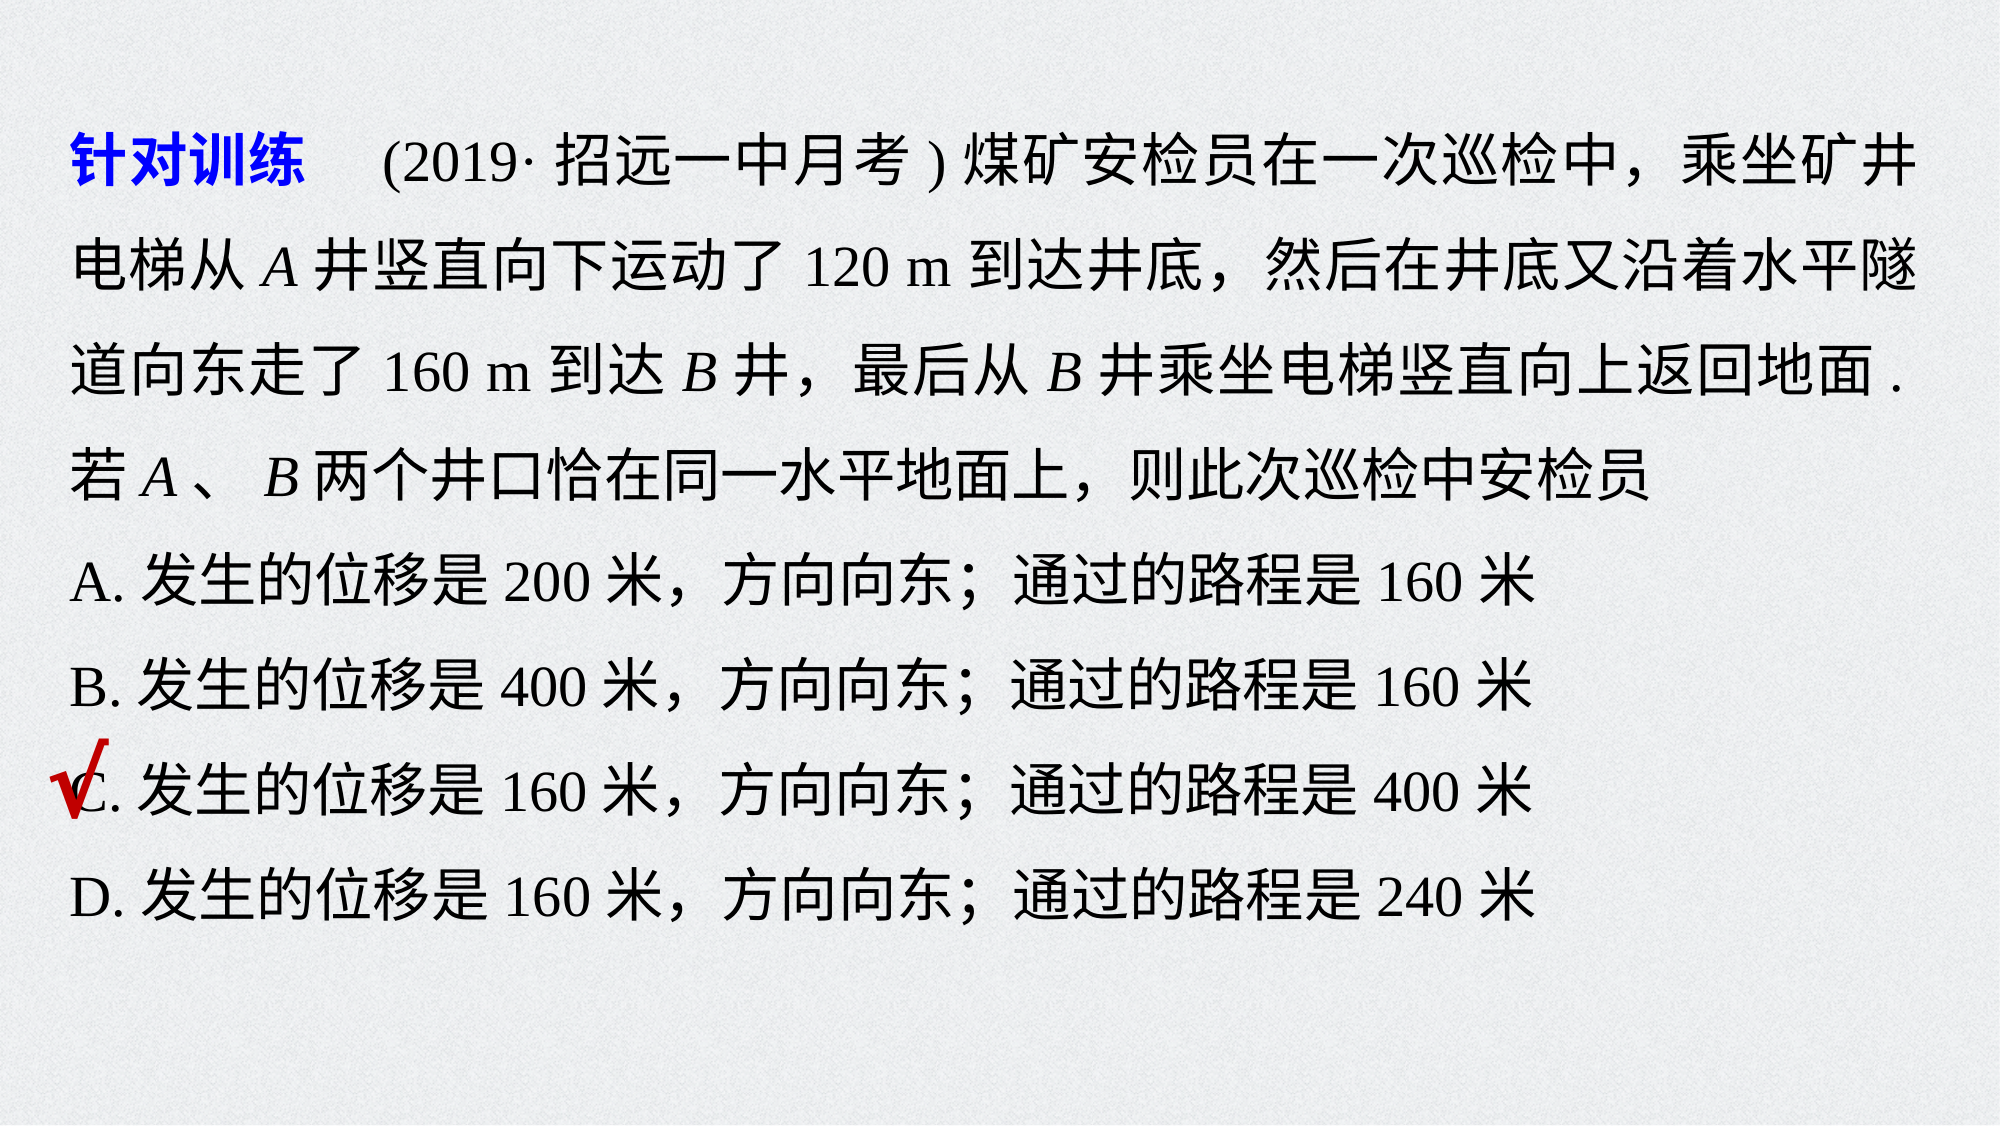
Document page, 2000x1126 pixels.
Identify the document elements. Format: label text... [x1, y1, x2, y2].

text_box √ [31, 716, 140, 844]
text_box 3.矢量和标量 (1)既有 又有 的物理量叫矢量，只有 没有 的物理量叫标量. (2)①时间；②温度；③力；④质量；⑤路程；⑥位移.属于矢量的有 ，属于标量的有 . [0, 0, 2000, 1125]
text_box 针对训练 (2019·招远一中月考)煤矿安检员在一次巡检中，乘坐矿井电梯从A井竖直向下运动了120 m到达井底，然后在井底又沿着水平隧道向东走了160 m到达B井，最后从B井乘坐电梯竖直向上返回地面.若A、B两个井口恰在同一水平地面上，则此次巡检中安检员 A.发生的位移是200米，方向向东；通过的路程是160米 B.发生的位移是400米，方向向东；通过的路程是160米 C.发生的位移是160米，方向向东；通过的路程是400米 D.发生的位移是160米，方向向东；通过的路程是240米 [54, 80, 1933, 935]
